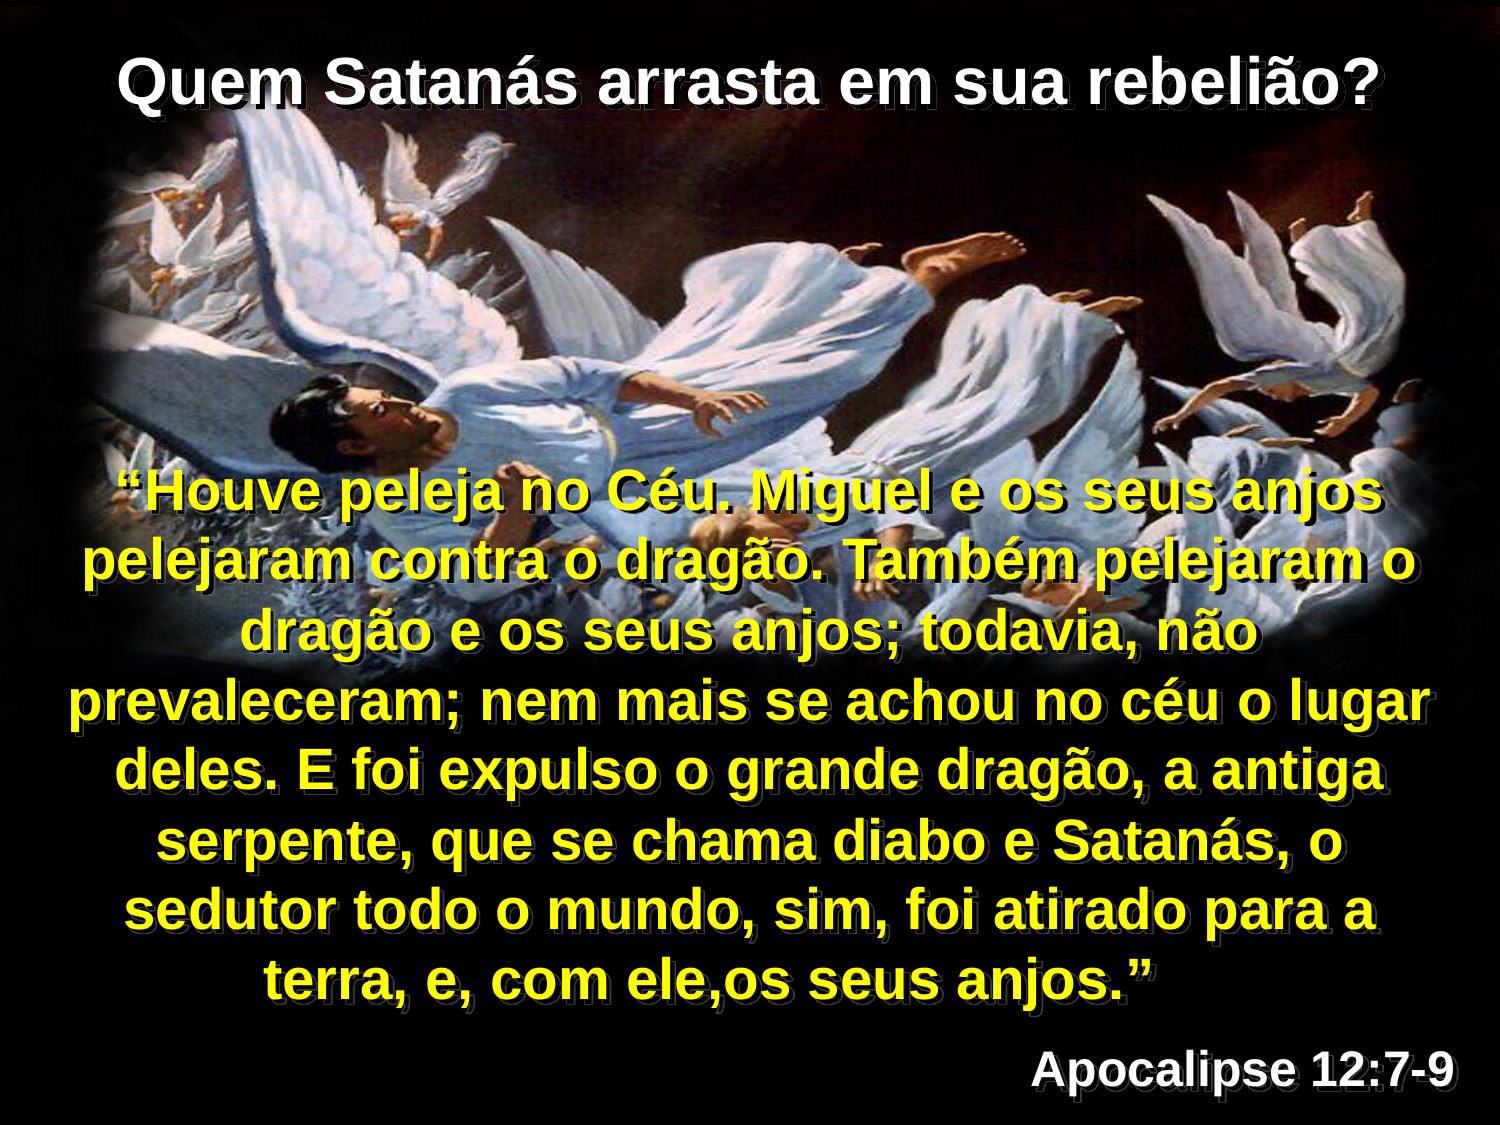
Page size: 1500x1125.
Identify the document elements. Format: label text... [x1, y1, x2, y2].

picture [0, 7, 1500, 717]
text_box “Houve peleja no Céu. Miguel e os seus anjos pelejaram contra o dragão. Também pelejaram o dragão e os seus anjos; todavia, não prevaleceram; nem mais se achou no céu o lugar deles. E foi expulso o grande dragão, a antiga serpente, que se chama diabo e Satanás, o sedutor todo o mundo, sim, foi atirado para a terra, e, com ele,os seus anjos.” Apocalipse 12:7-9 [29, 717, 1471, 1104]
